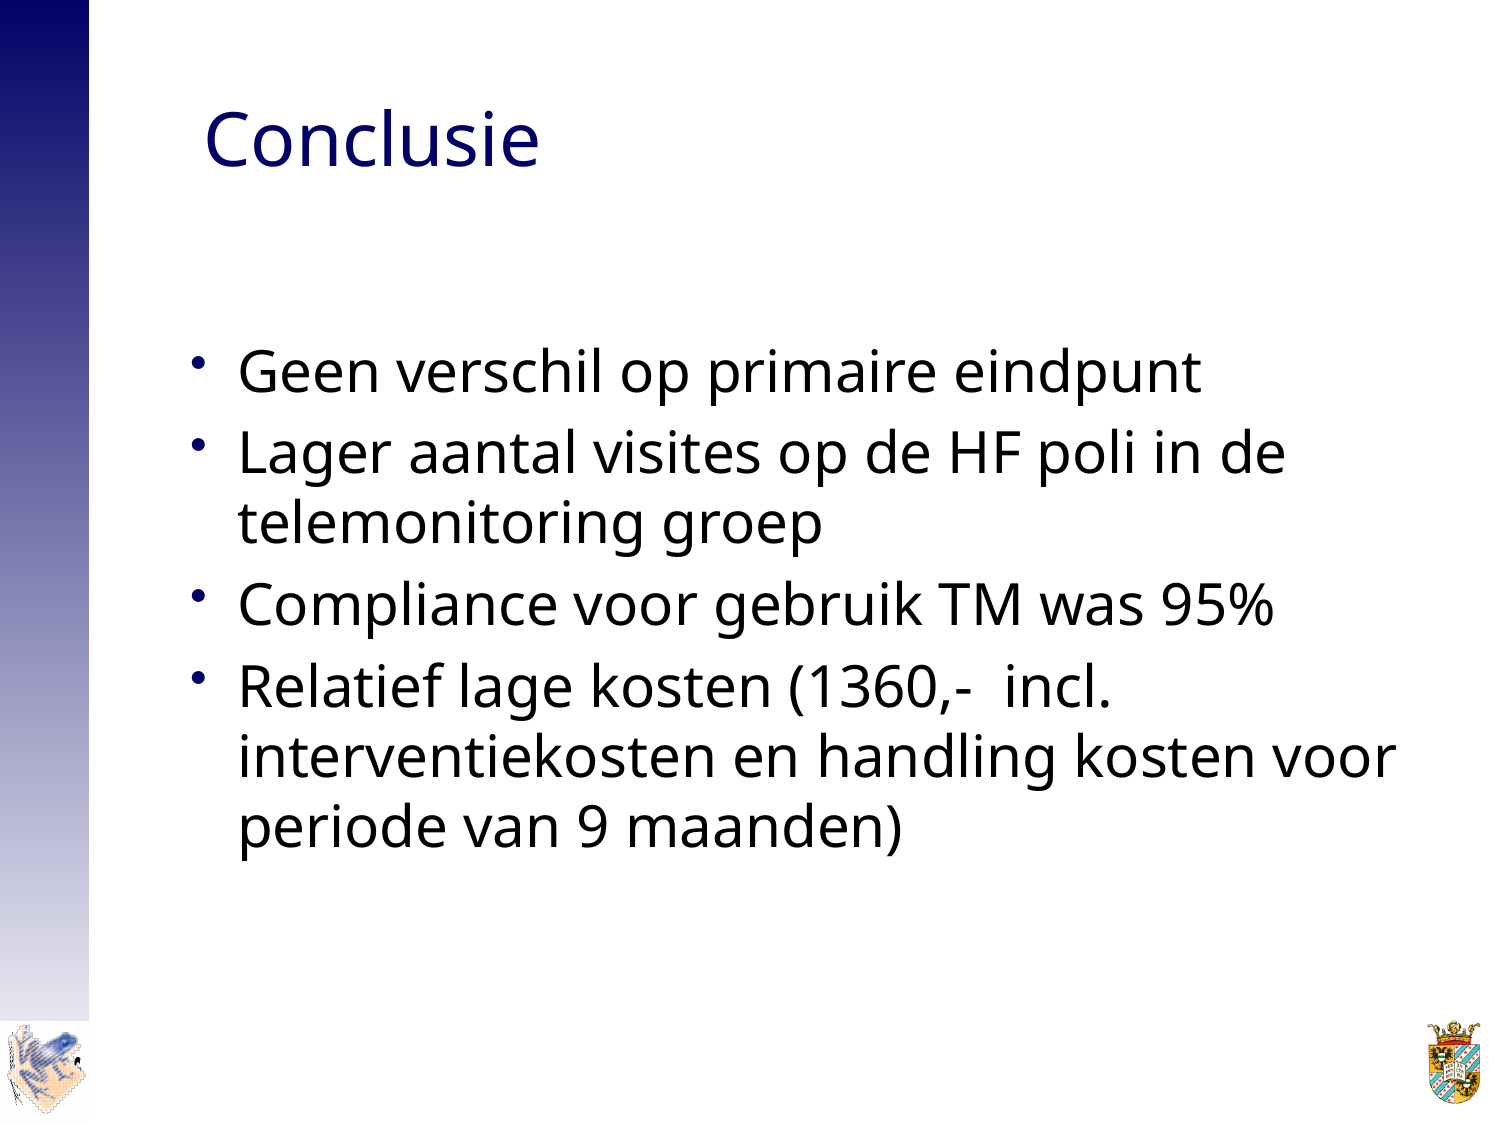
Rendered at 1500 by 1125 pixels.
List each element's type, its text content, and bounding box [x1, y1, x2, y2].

picture [1423, 1018, 1484, 1110]
title Conclusie [111, 42, 1188, 196]
list Geen verschil op primaire eindpunt Lager aantal visites op de HF poli in de telemonitoring groep Compliance voor gebruik TM was 95% Relatief lage kosten (1360,- incl. interventiekosten en handling kosten voor periode van 9 maanden) [100, 196, 1463, 940]
picture [0, 1018, 87, 1114]
